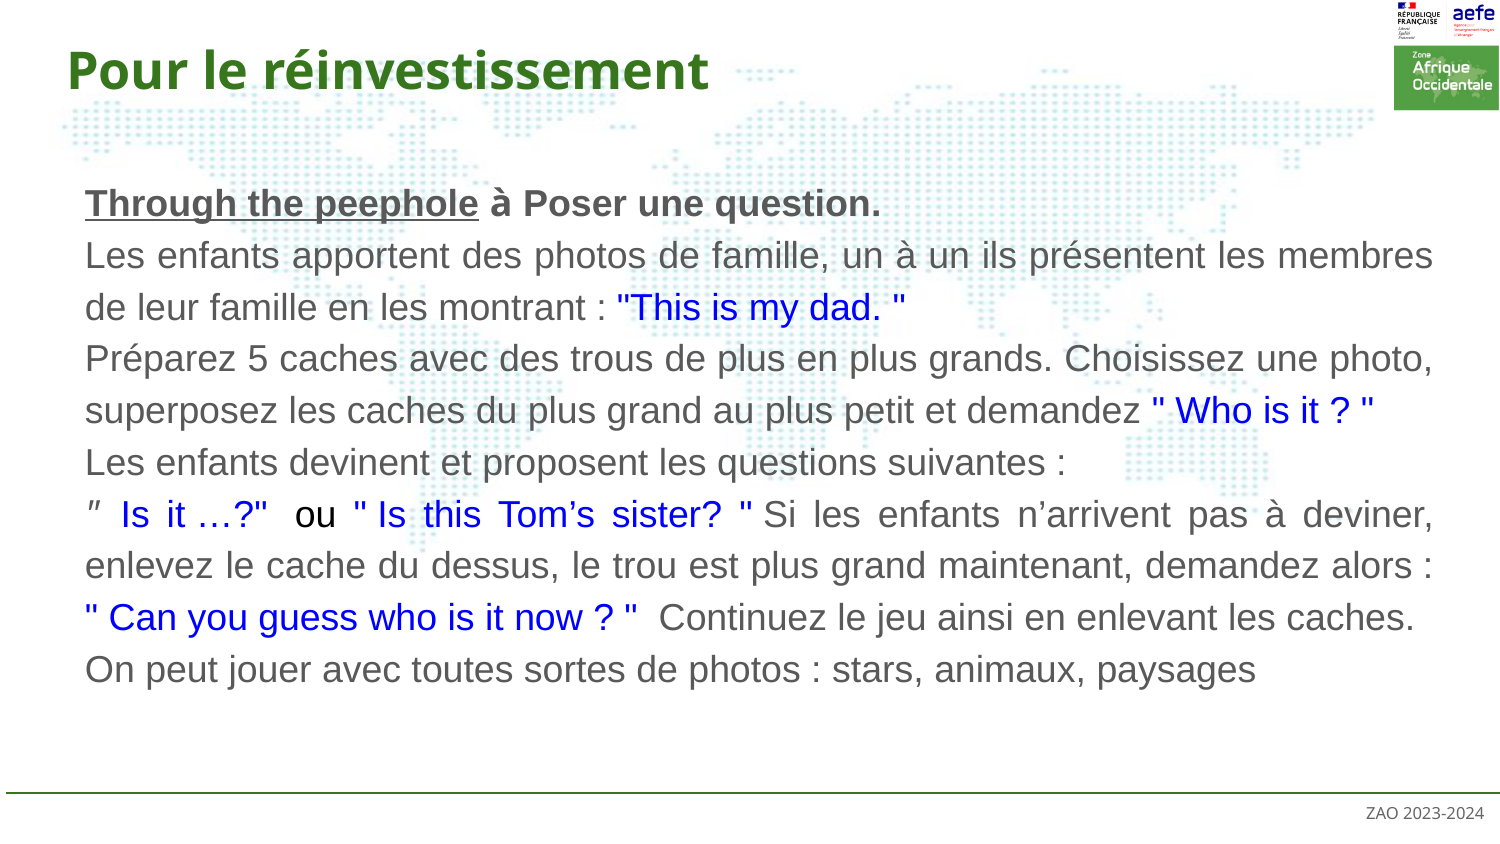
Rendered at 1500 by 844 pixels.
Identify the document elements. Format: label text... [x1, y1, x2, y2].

picture [0, 0, 1500, 844]
title Pour le réinvestissement [51, 22, 1161, 117]
list Through the peephole à Poser une question. Les enfants apportent des photos de famille, un à un ils présentent les membres de leur famille en les montrant : "This is my dad. " Préparez 5 caches avec des trous de plus en plus grands. Choisissez une photo, superposez les caches du plus grand au plus petit et demandez " Who is it ? " Les enfants devinent et proposent les questions suivantes : " Is it …?" ou " Is this Tom’s sister? " Si les enfants n’arrivent pas à deviner, enlevez le cache du dessus, le trou est plus grand maintenant, demandez alors : " Can you guess who is it now ? " Continuez le jeu ainsi en enlevant les caches. On peut jouer avec toutes sortes de photos : stars, animaux, paysages [51, 141, 1449, 788]
